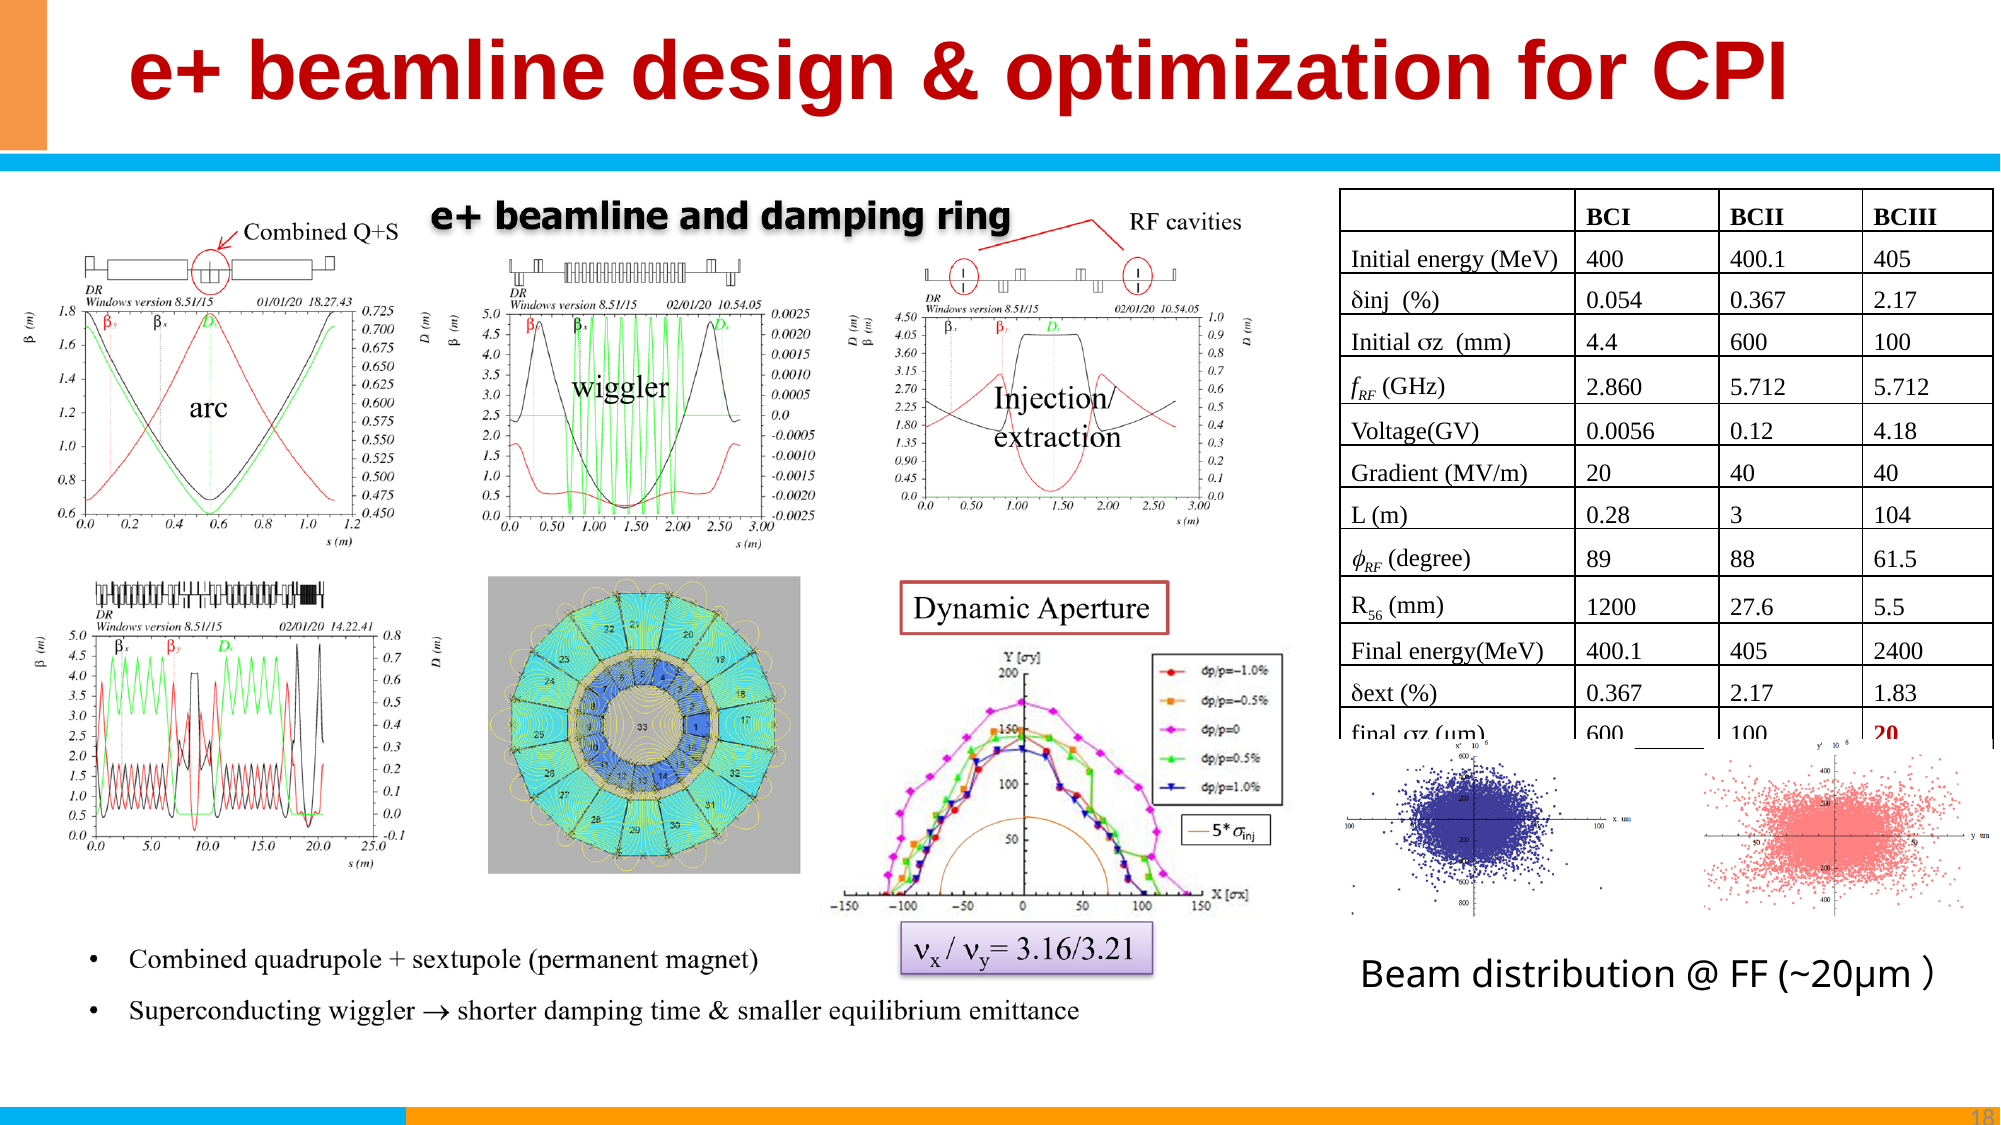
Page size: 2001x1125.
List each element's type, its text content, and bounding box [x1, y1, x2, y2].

table_cell 40 [1863, 446, 1992, 486]
slide_number 18 [1933, 1086, 2000, 1125]
table_cell final z (μm) [1341, 708, 1574, 738]
table_header BCI [1576, 190, 1718, 230]
table_cell RF (degree) [1341, 529, 1574, 575]
table_cell L (m) [1341, 488, 1574, 528]
table_cell 1.83 [1863, 666, 1992, 706]
table_cell Voltage(GV) [1341, 404, 1574, 444]
table_cell 5.712 [1720, 357, 1862, 403]
text_box Beam distribution @ FF (~20μm） [1338, 928, 1981, 1002]
table_cell 0.12 [1720, 404, 1862, 444]
table_header BCII [1720, 190, 1862, 230]
picture [1704, 739, 1993, 918]
table_cell 0.054 [1576, 274, 1718, 313]
table_cell 1200 [1576, 577, 1718, 622]
table_cell ext (%) [1341, 666, 1574, 706]
table_cell Initial z (mm) [1341, 315, 1574, 355]
table_cell 3 [1720, 488, 1862, 528]
table_cell 0.0056 [1576, 404, 1718, 444]
table_header BCIII [1863, 190, 1992, 230]
table_cell 104 [1863, 488, 1992, 528]
table_cell 4.4 [1576, 315, 1718, 355]
table_cell 4.18 [1863, 404, 1992, 444]
picture [19, 185, 1308, 1033]
table_cell 0.28 [1576, 488, 1718, 528]
table_cell 2.17 [1720, 666, 1862, 706]
table_cell fRF (GHz) [1341, 357, 1574, 403]
table_cell R56 (mm) [1341, 577, 1574, 622]
picture [1338, 739, 1635, 918]
table_cell inj (%) [1341, 274, 1574, 313]
table_cell 5.5 [1863, 577, 1992, 622]
table_cell 600 [1720, 315, 1862, 355]
table_cell 100 [1720, 708, 1862, 738]
table_cell 400.1 [1576, 624, 1718, 664]
table_cell 600 [1576, 708, 1718, 748]
text_box e+ beamline design & optimization for CPI [66, 11, 1985, 133]
table_cell Initial energy (MeV) [1341, 232, 1574, 272]
table_cell 5.712 [1863, 357, 1992, 403]
table_cell 0.367 [1720, 274, 1862, 313]
table_cell 40 [1720, 446, 1862, 486]
table_cell 20 [1576, 446, 1718, 486]
table_cell 405 [1863, 232, 1992, 272]
table_cell Final energy(MeV) [1341, 624, 1574, 664]
table_cell Gradient (MV/m) [1341, 446, 1574, 486]
table_cell 2.17 [1863, 274, 1992, 313]
table_cell 405 [1720, 624, 1862, 664]
table_cell 100 [1863, 315, 1992, 355]
table_cell 27.6 [1720, 577, 1862, 622]
table_cell 0.367 [1576, 666, 1718, 706]
table_cell 2400 [1863, 624, 1992, 664]
table_cell 20 [1863, 708, 1992, 739]
table_cell 2.860 [1576, 357, 1718, 403]
table_cell 61.5 [1863, 529, 1992, 575]
table_header [1341, 190, 1574, 230]
table_cell 88 [1720, 529, 1862, 575]
table_cell 400 [1576, 232, 1718, 272]
table_cell 89 [1576, 529, 1718, 575]
table_cell 400.1 [1720, 232, 1862, 272]
